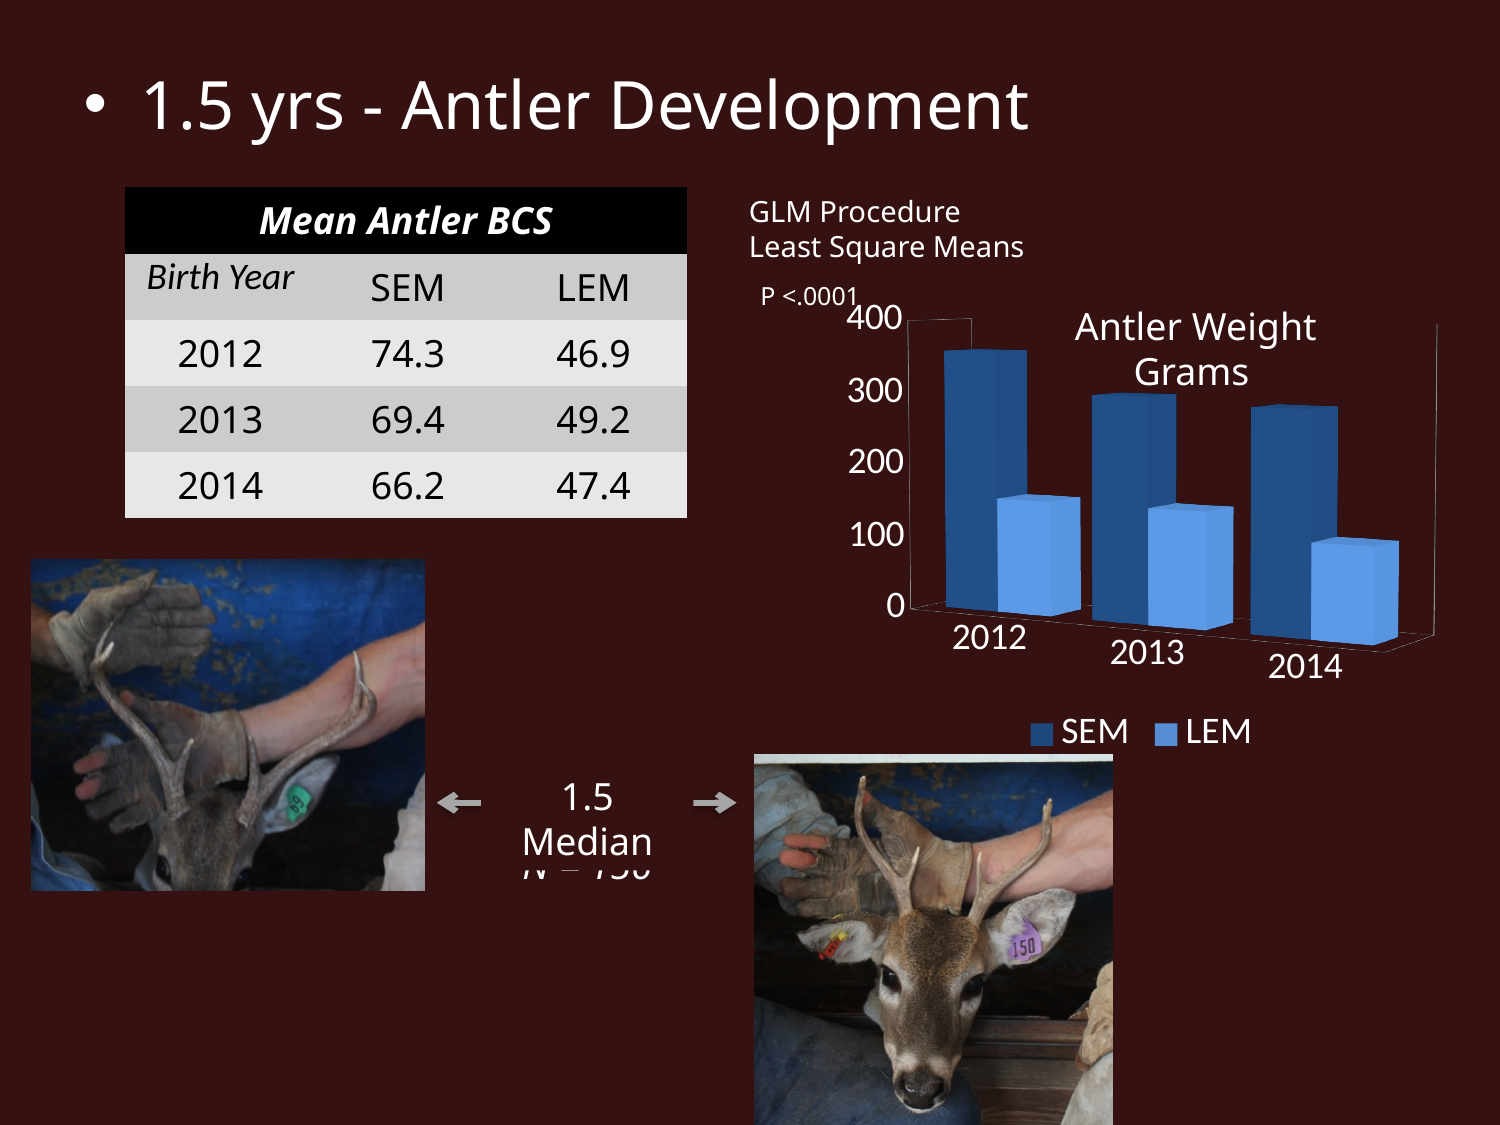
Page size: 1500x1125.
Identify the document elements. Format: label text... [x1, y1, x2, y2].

table_cell 2012 [125, 320, 316, 386]
table_cell 47.4 [500, 452, 687, 518]
picture [754, 754, 1113, 1125]
table_cell Birth Year [125, 254, 316, 320]
table_cell LEM [500, 254, 687, 320]
table_header Mean Antler BCS [125, 187, 687, 254]
table_cell 66.2 [316, 452, 500, 518]
list 1.5 yrs - Antler Development [68, 55, 1419, 798]
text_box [436, 765, 737, 840]
table_cell 74.3 [316, 320, 500, 386]
table_cell 49.2 [500, 386, 687, 452]
text_box N = 156 [507, 871, 667, 895]
table_cell SEM [316, 254, 500, 320]
text_box GLM Procedure Least Square Means [734, 186, 1040, 271]
table_cell 2013 [125, 386, 316, 452]
text_box P <.0001 [745, 272, 1034, 318]
table_cell 69.4 [316, 386, 500, 452]
table_cell 2014 [125, 452, 316, 518]
picture [31, 558, 426, 891]
chart [812, 292, 1472, 762]
table_cell 46.9 [500, 320, 687, 386]
